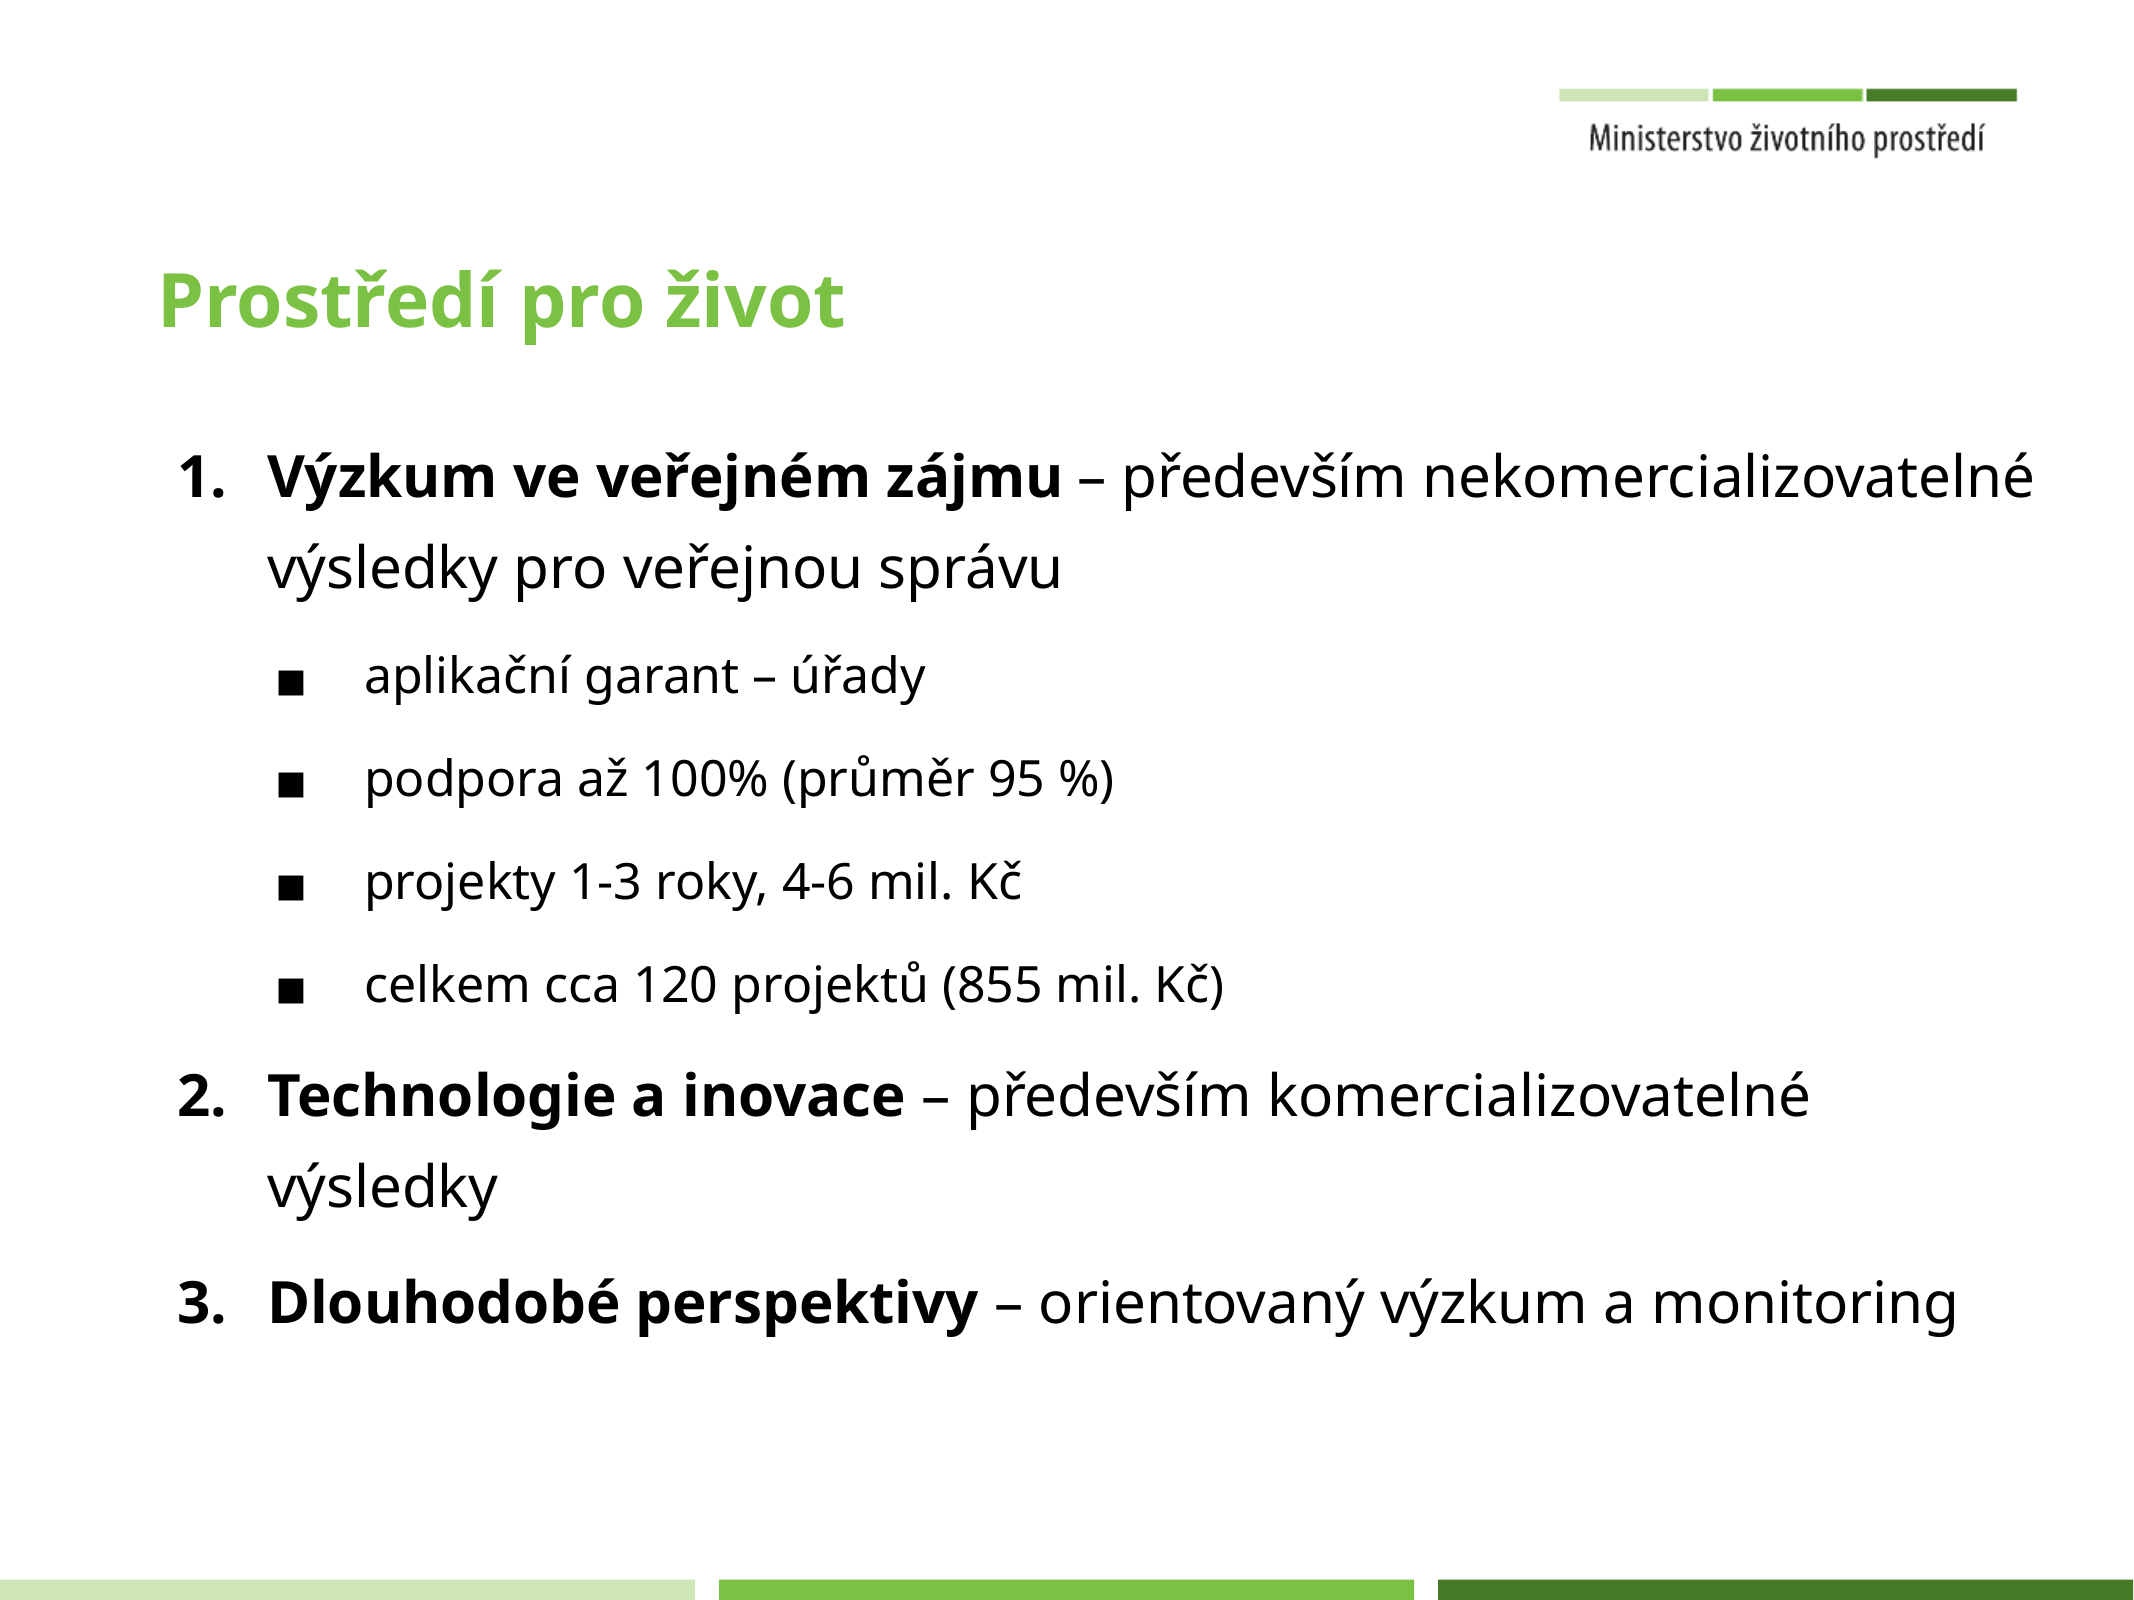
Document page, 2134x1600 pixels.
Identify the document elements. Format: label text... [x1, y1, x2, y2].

list Výzkum ve veřejném zájmu – především nekomercializovatelné výsledky pro veřejnou správu aplikační garant – úřady podpora až 100% (průměr 95 %) projekty 1-3 roky, 4-6 mil. Kč celkem cca 120 projektů (855 mil. Kč) Technologie a inovace – především komercializovatelné výsledky Dlouhodobé perspektivy – orientovaný výzkum a monitoring [168, 410, 2048, 1486]
title Prostředí pro život [148, 233, 1866, 352]
picture [1544, 67, 2036, 174]
